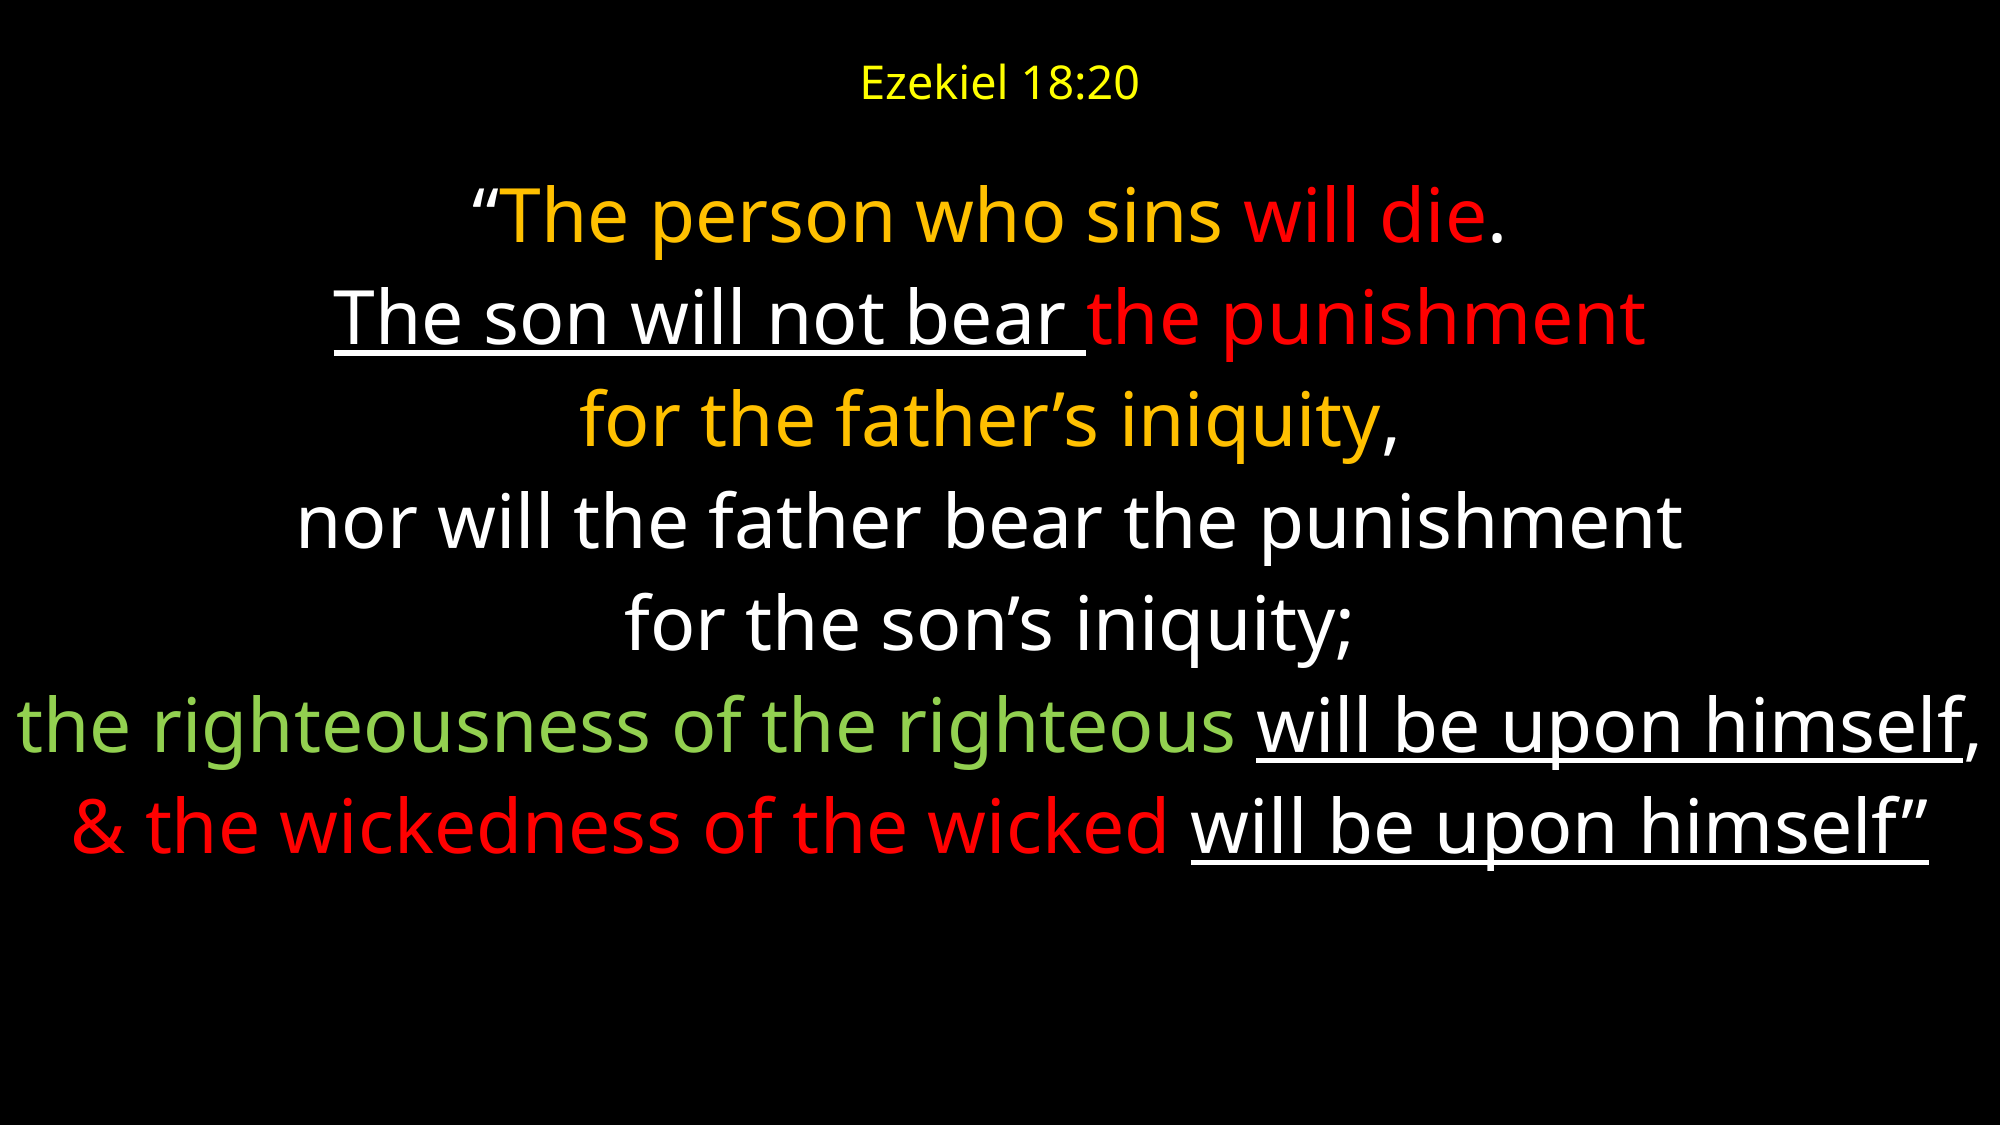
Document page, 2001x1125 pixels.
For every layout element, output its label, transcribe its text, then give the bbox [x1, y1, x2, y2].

list “The person who sins will die. The son will not bear the punishment for the father’s iniquity, nor will the father bear the punishment for the son’s iniquity; the righteousness of the righteous will be upon himself, & the wickedness of the wicked will be upon himself” [0, 170, 2000, 1125]
title Ezekiel 18:20 [0, 0, 2000, 170]
